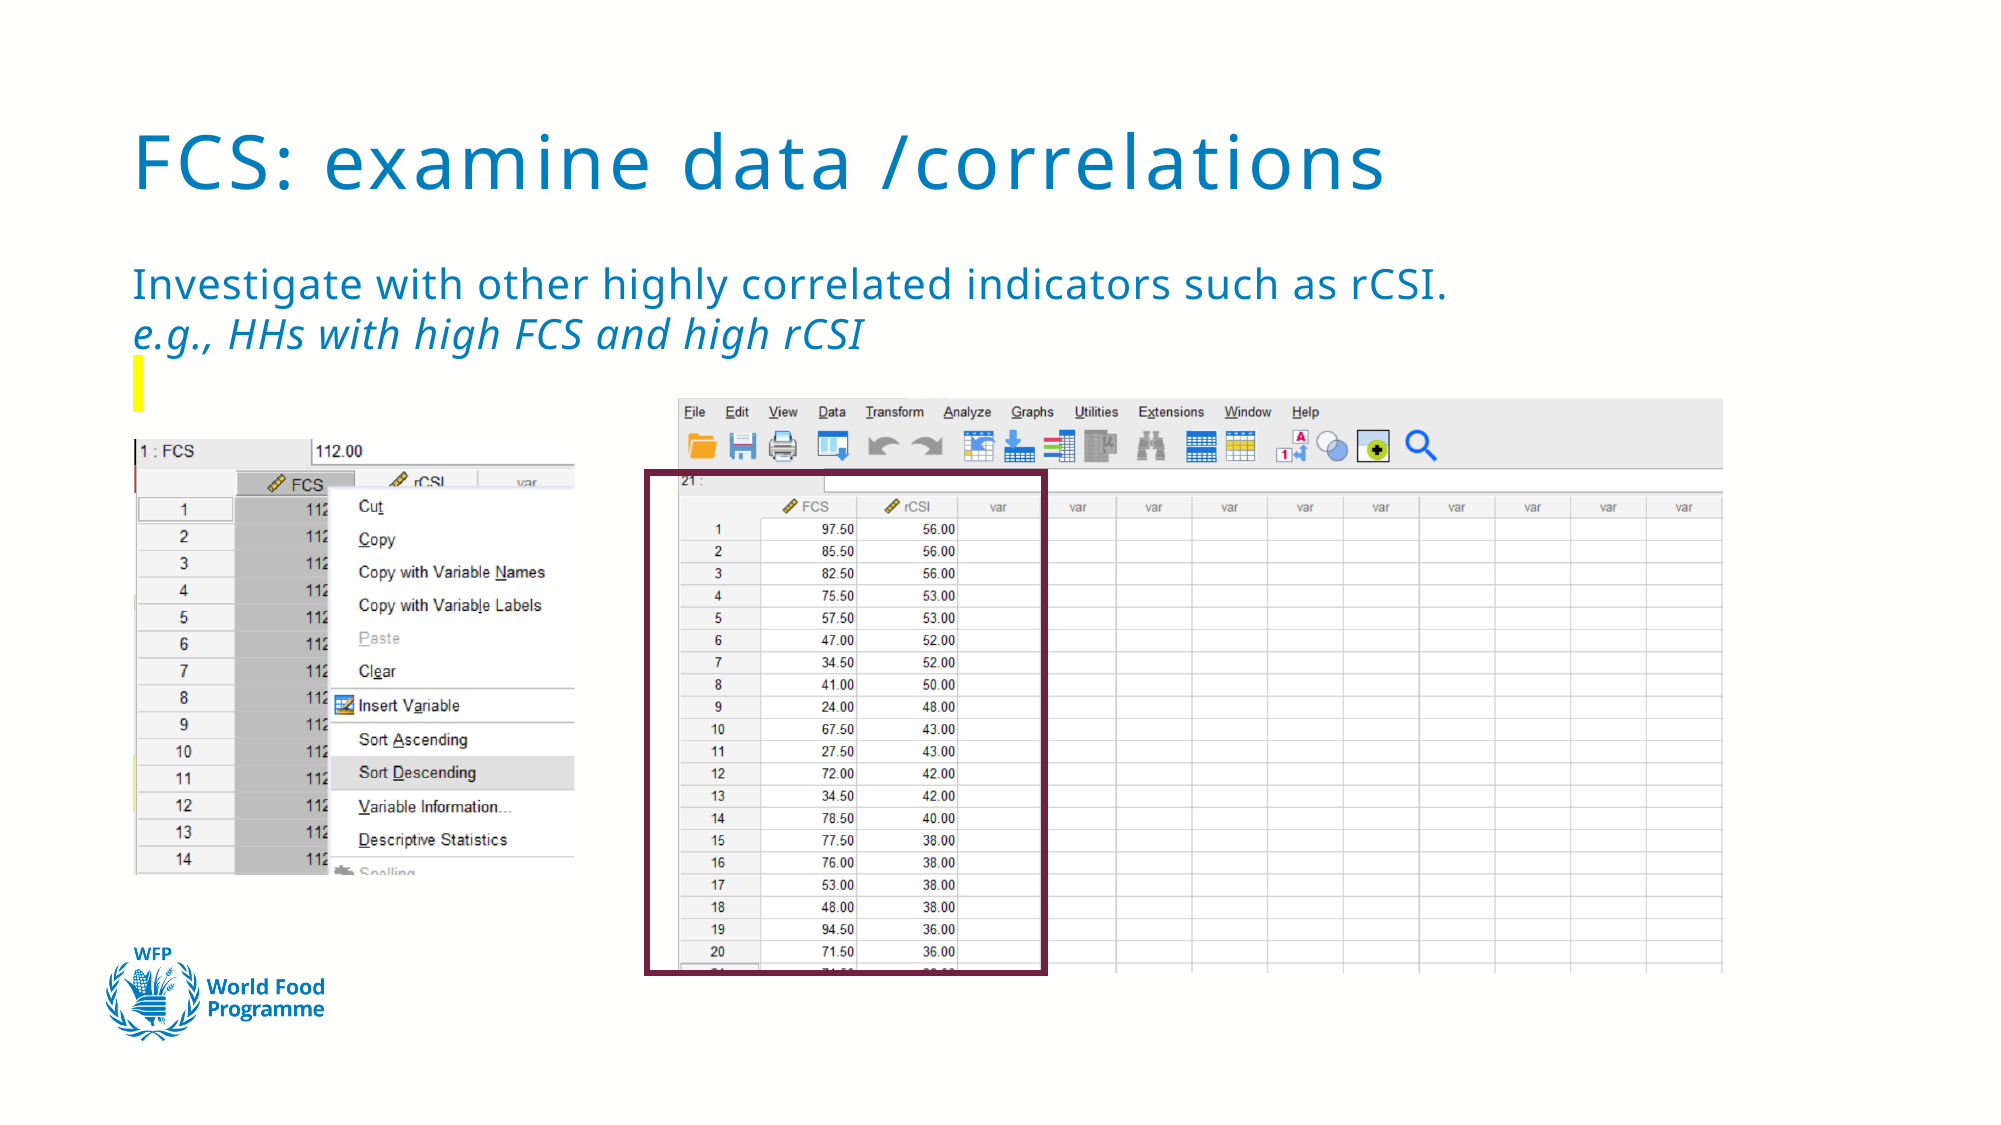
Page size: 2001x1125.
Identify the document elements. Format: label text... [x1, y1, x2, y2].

title FCS: examine data /correlations [117, 117, 1931, 227]
picture [82, 928, 350, 1060]
text_box [646, 472, 1046, 974]
picture [134, 439, 575, 875]
text_box Investigate with other highly correlated indicators such as rCSI. e.g., HHs with high FCS and high rCSI [117, 250, 1846, 966]
picture [678, 394, 1723, 973]
